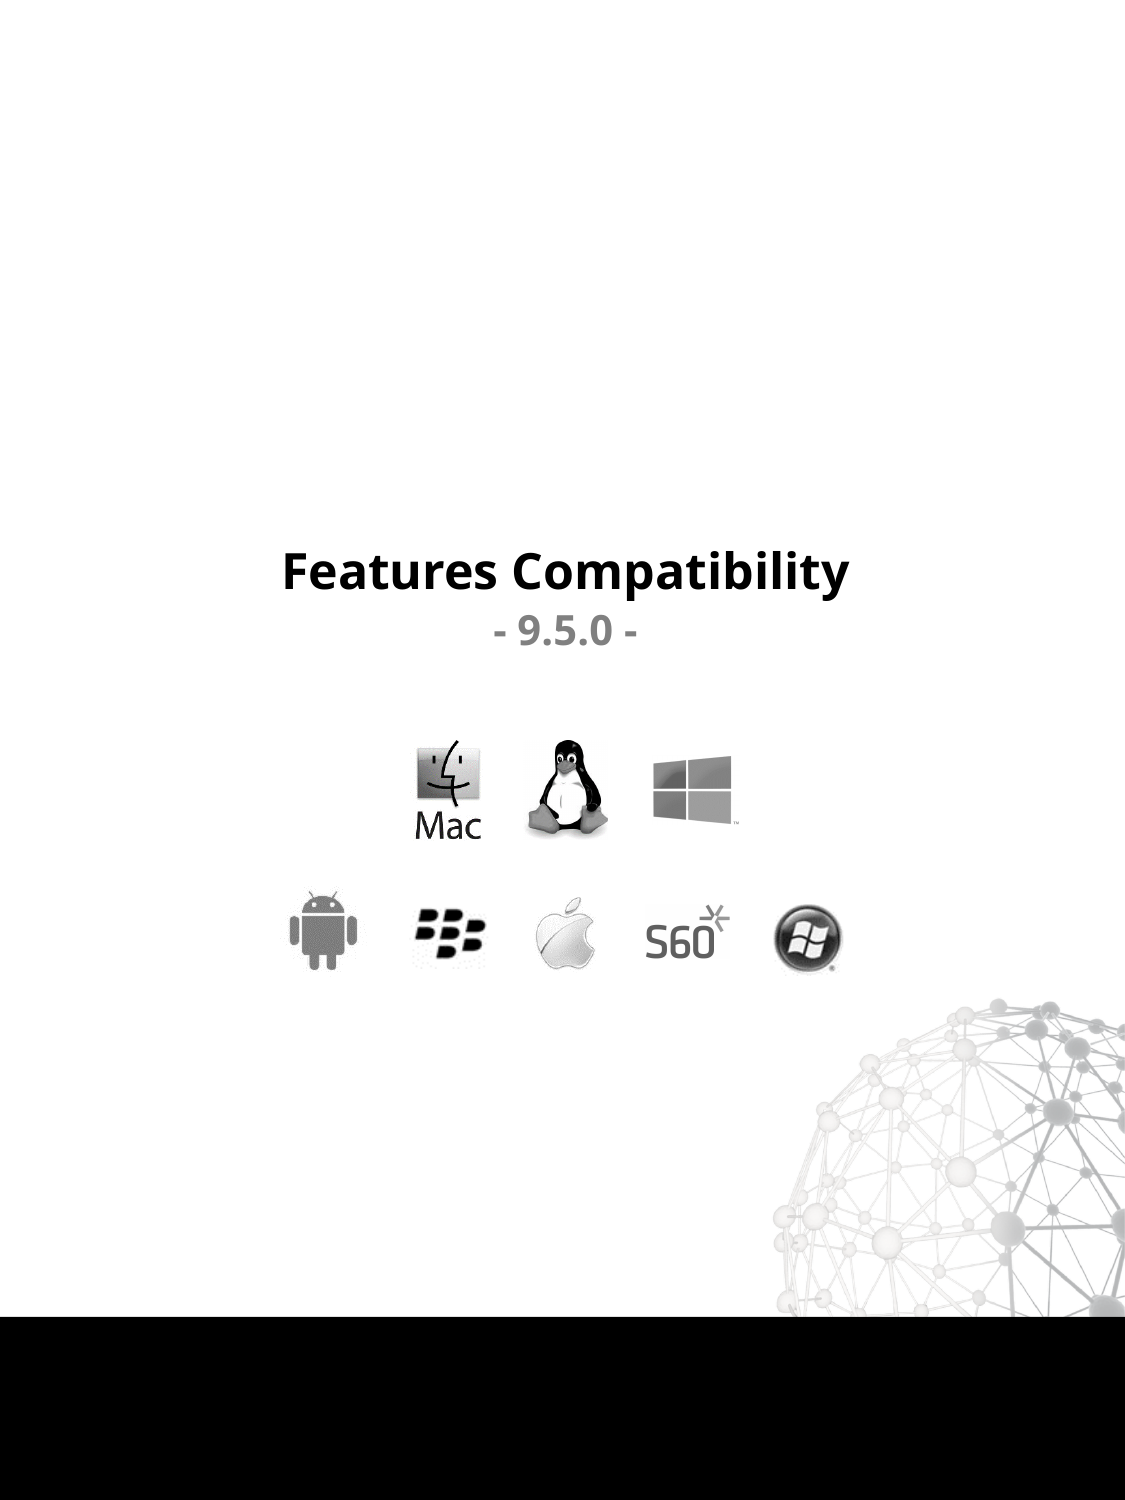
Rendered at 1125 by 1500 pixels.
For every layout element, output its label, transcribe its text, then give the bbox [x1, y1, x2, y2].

picture [408, 737, 488, 842]
picture [652, 755, 740, 825]
picture [408, 895, 1125, 1317]
text_box - 9.5.0 - [134, 607, 997, 661]
picture [523, 739, 608, 840]
picture [277, 879, 372, 984]
text_box Features Compatibility [134, 532, 997, 607]
text_box [0, 1315, 1125, 1500]
